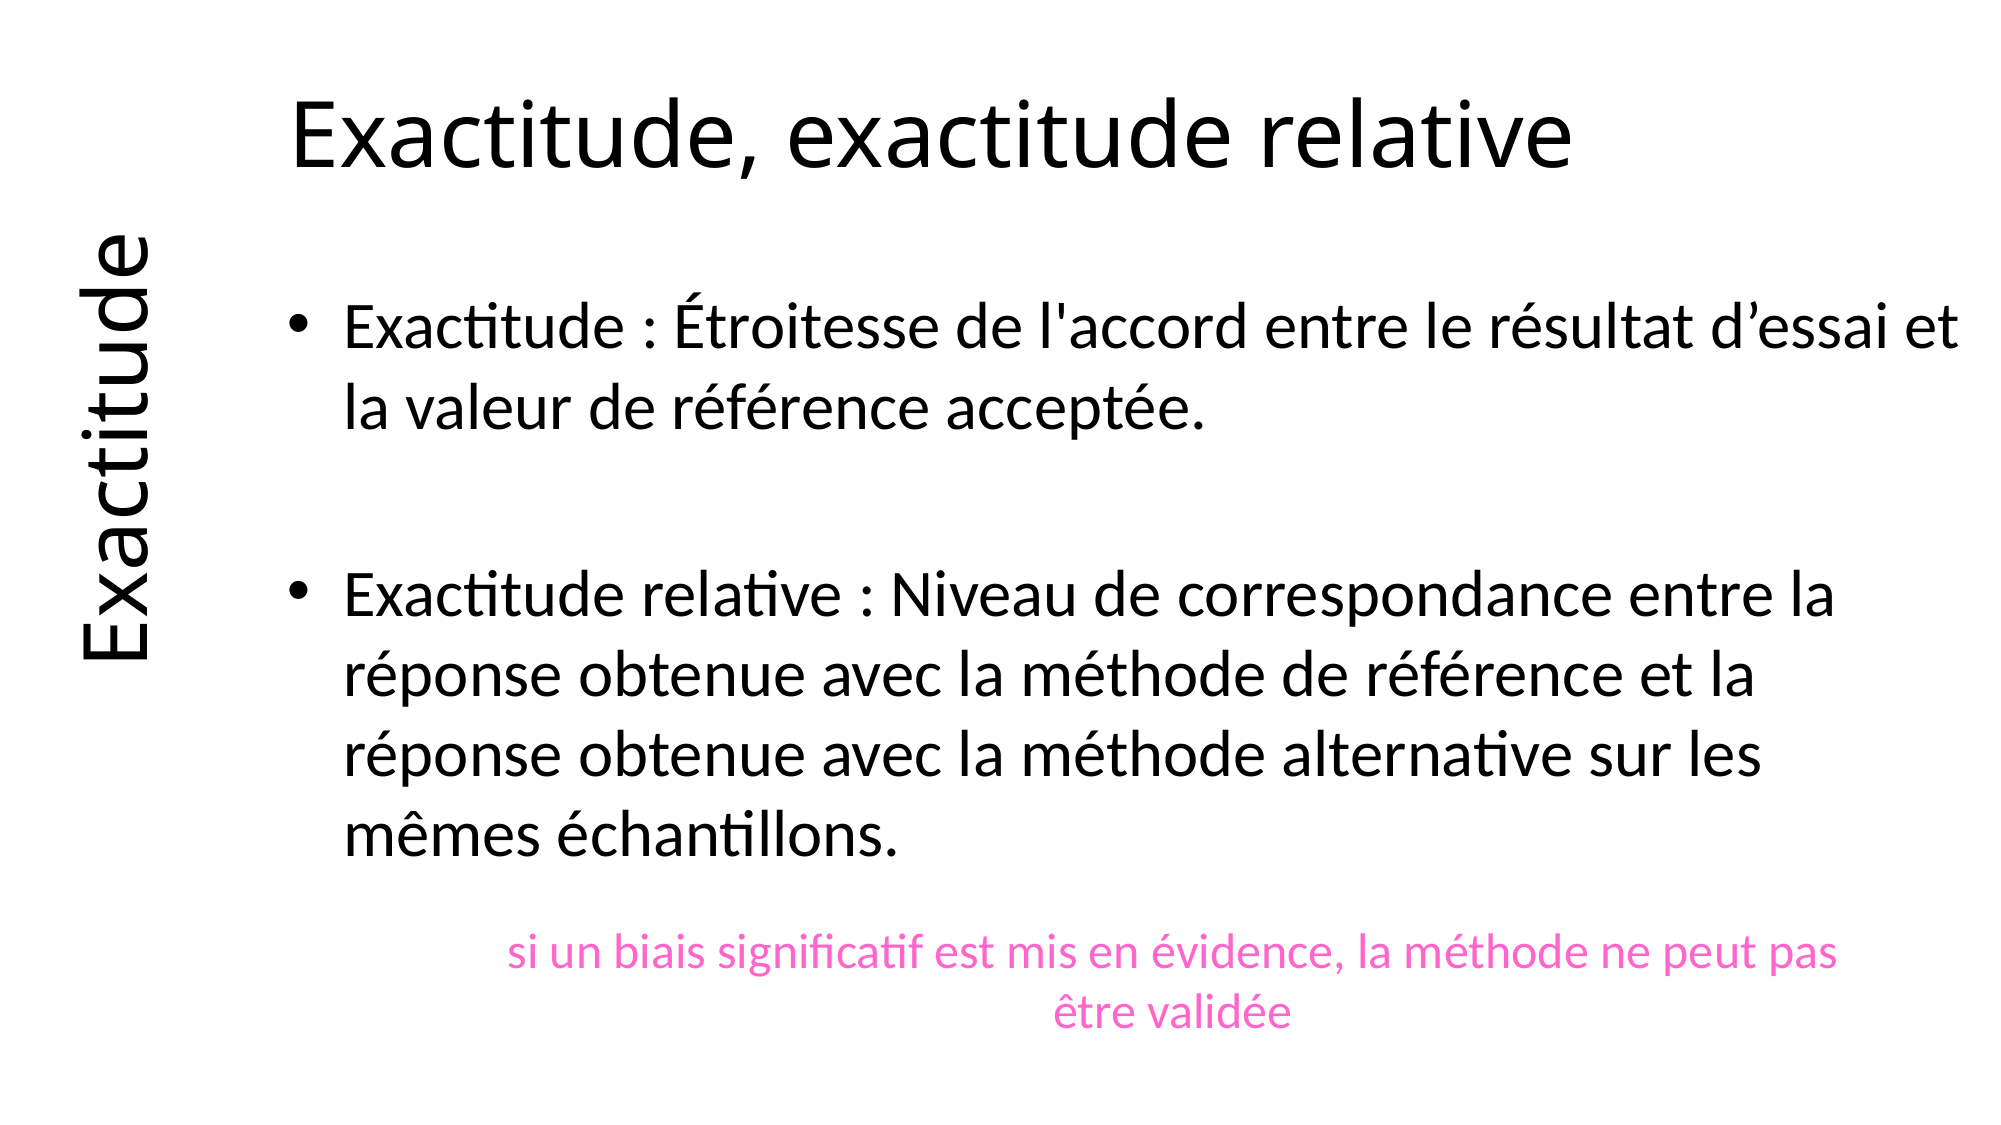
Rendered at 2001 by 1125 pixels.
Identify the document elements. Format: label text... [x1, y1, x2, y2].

text_box si un biais significatif est mis en évidence, la méthode ne peut pas être validée [448, 911, 1898, 1046]
title Exactitude, exactitude relative [273, 30, 1733, 230]
text_box Exactitude : Étroitesse de l'accord entre le résultat d’essai et la valeur de référence acceptée. Exactitude relative : Niveau de correspondance entre la réponse obtenue avec la méthode de référence et la réponse obtenue avec la méthode alternative sur les mêmes échantillons. [272, 274, 1977, 1018]
text_box Exactitude [12, 95, 211, 804]
